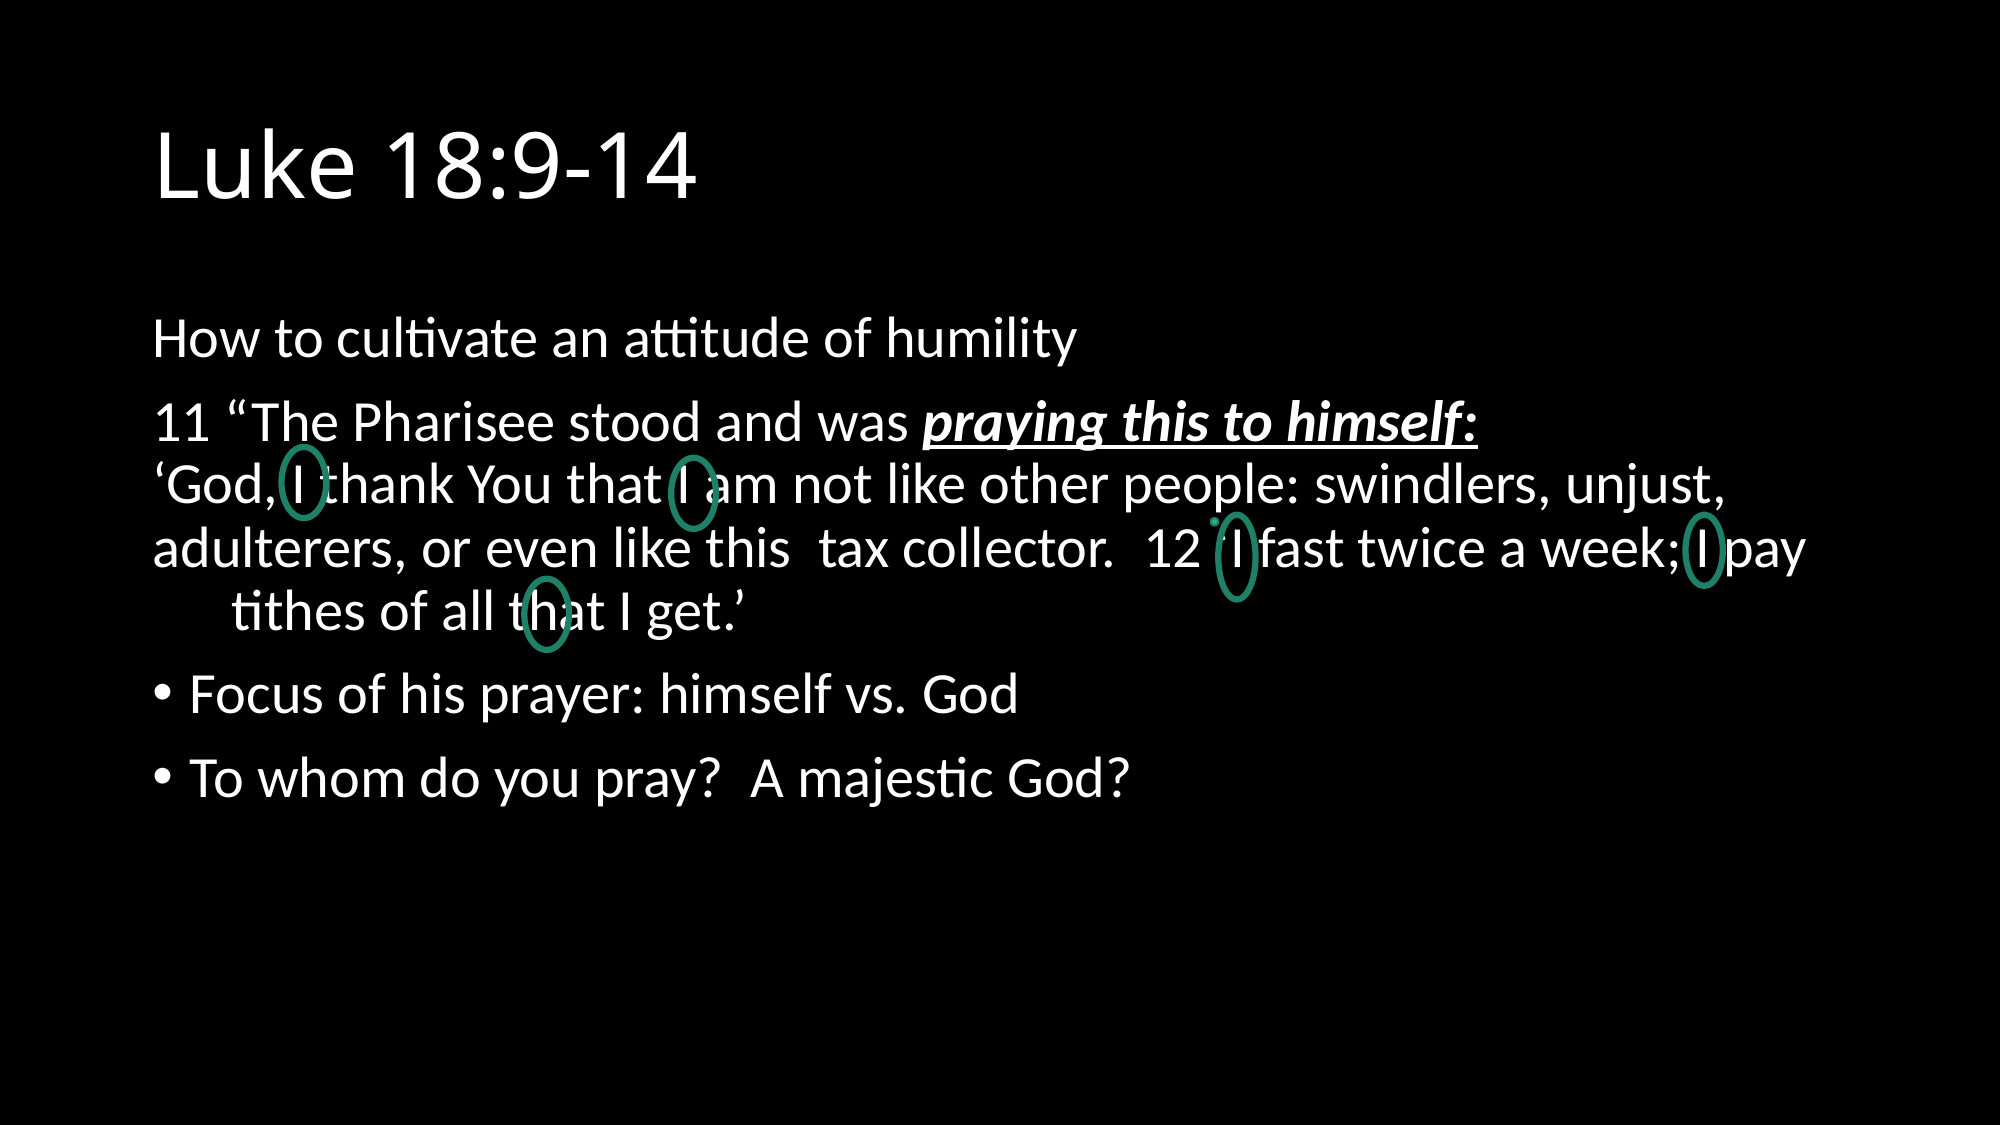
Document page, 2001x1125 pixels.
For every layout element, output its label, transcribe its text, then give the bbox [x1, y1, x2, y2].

text_box [1217, 513, 1257, 601]
text_box [1684, 513, 1724, 588]
text_box [280, 445, 328, 520]
text_box [670, 456, 718, 530]
text_box [523, 577, 571, 651]
title Luke 18:9-14 [137, 59, 1863, 278]
list How to cultivate an attitude of humility 11 “The Pharisee stood and was praying this to himself: ‘God, I thank You that I am not like other people: swindlers, unjust, adulterers, or even like this tax collector. 12 ‘I fast twice a week; I pay tithes of all that I get.’ Focus of his prayer: himself vs. God To whom do you pray? A majestic God? [137, 299, 1863, 1014]
text_box [1209, 516, 1220, 527]
